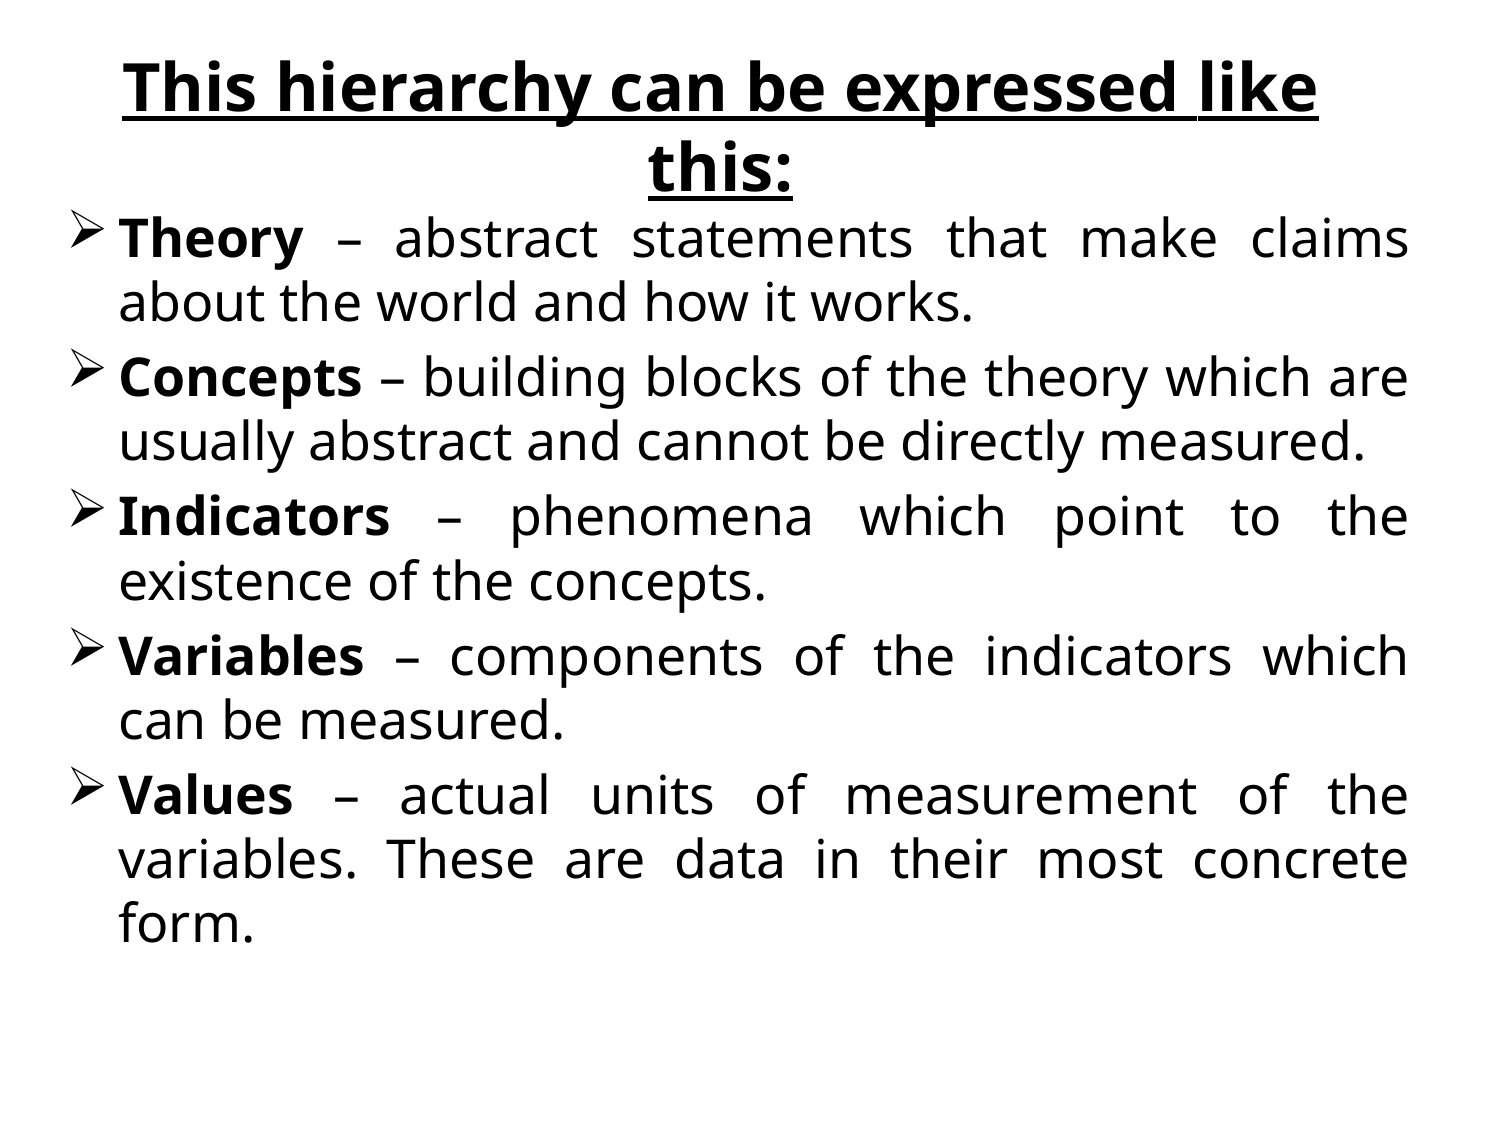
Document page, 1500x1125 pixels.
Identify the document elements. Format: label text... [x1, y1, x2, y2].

list Theory – abstract statements that make claims about the world and how it works. Concepts – building blocks of the theory which are usually abstract and cannot be directly measured. Indicators – phenomena which point to the existence of the concepts. Variables – components of the indicators which can be measured. Values – actual units of measurement of the variables. These are data in their most concrete form. [51, 196, 1426, 1012]
text_box This hierarchy can be expressed like this: [53, 37, 1388, 258]
